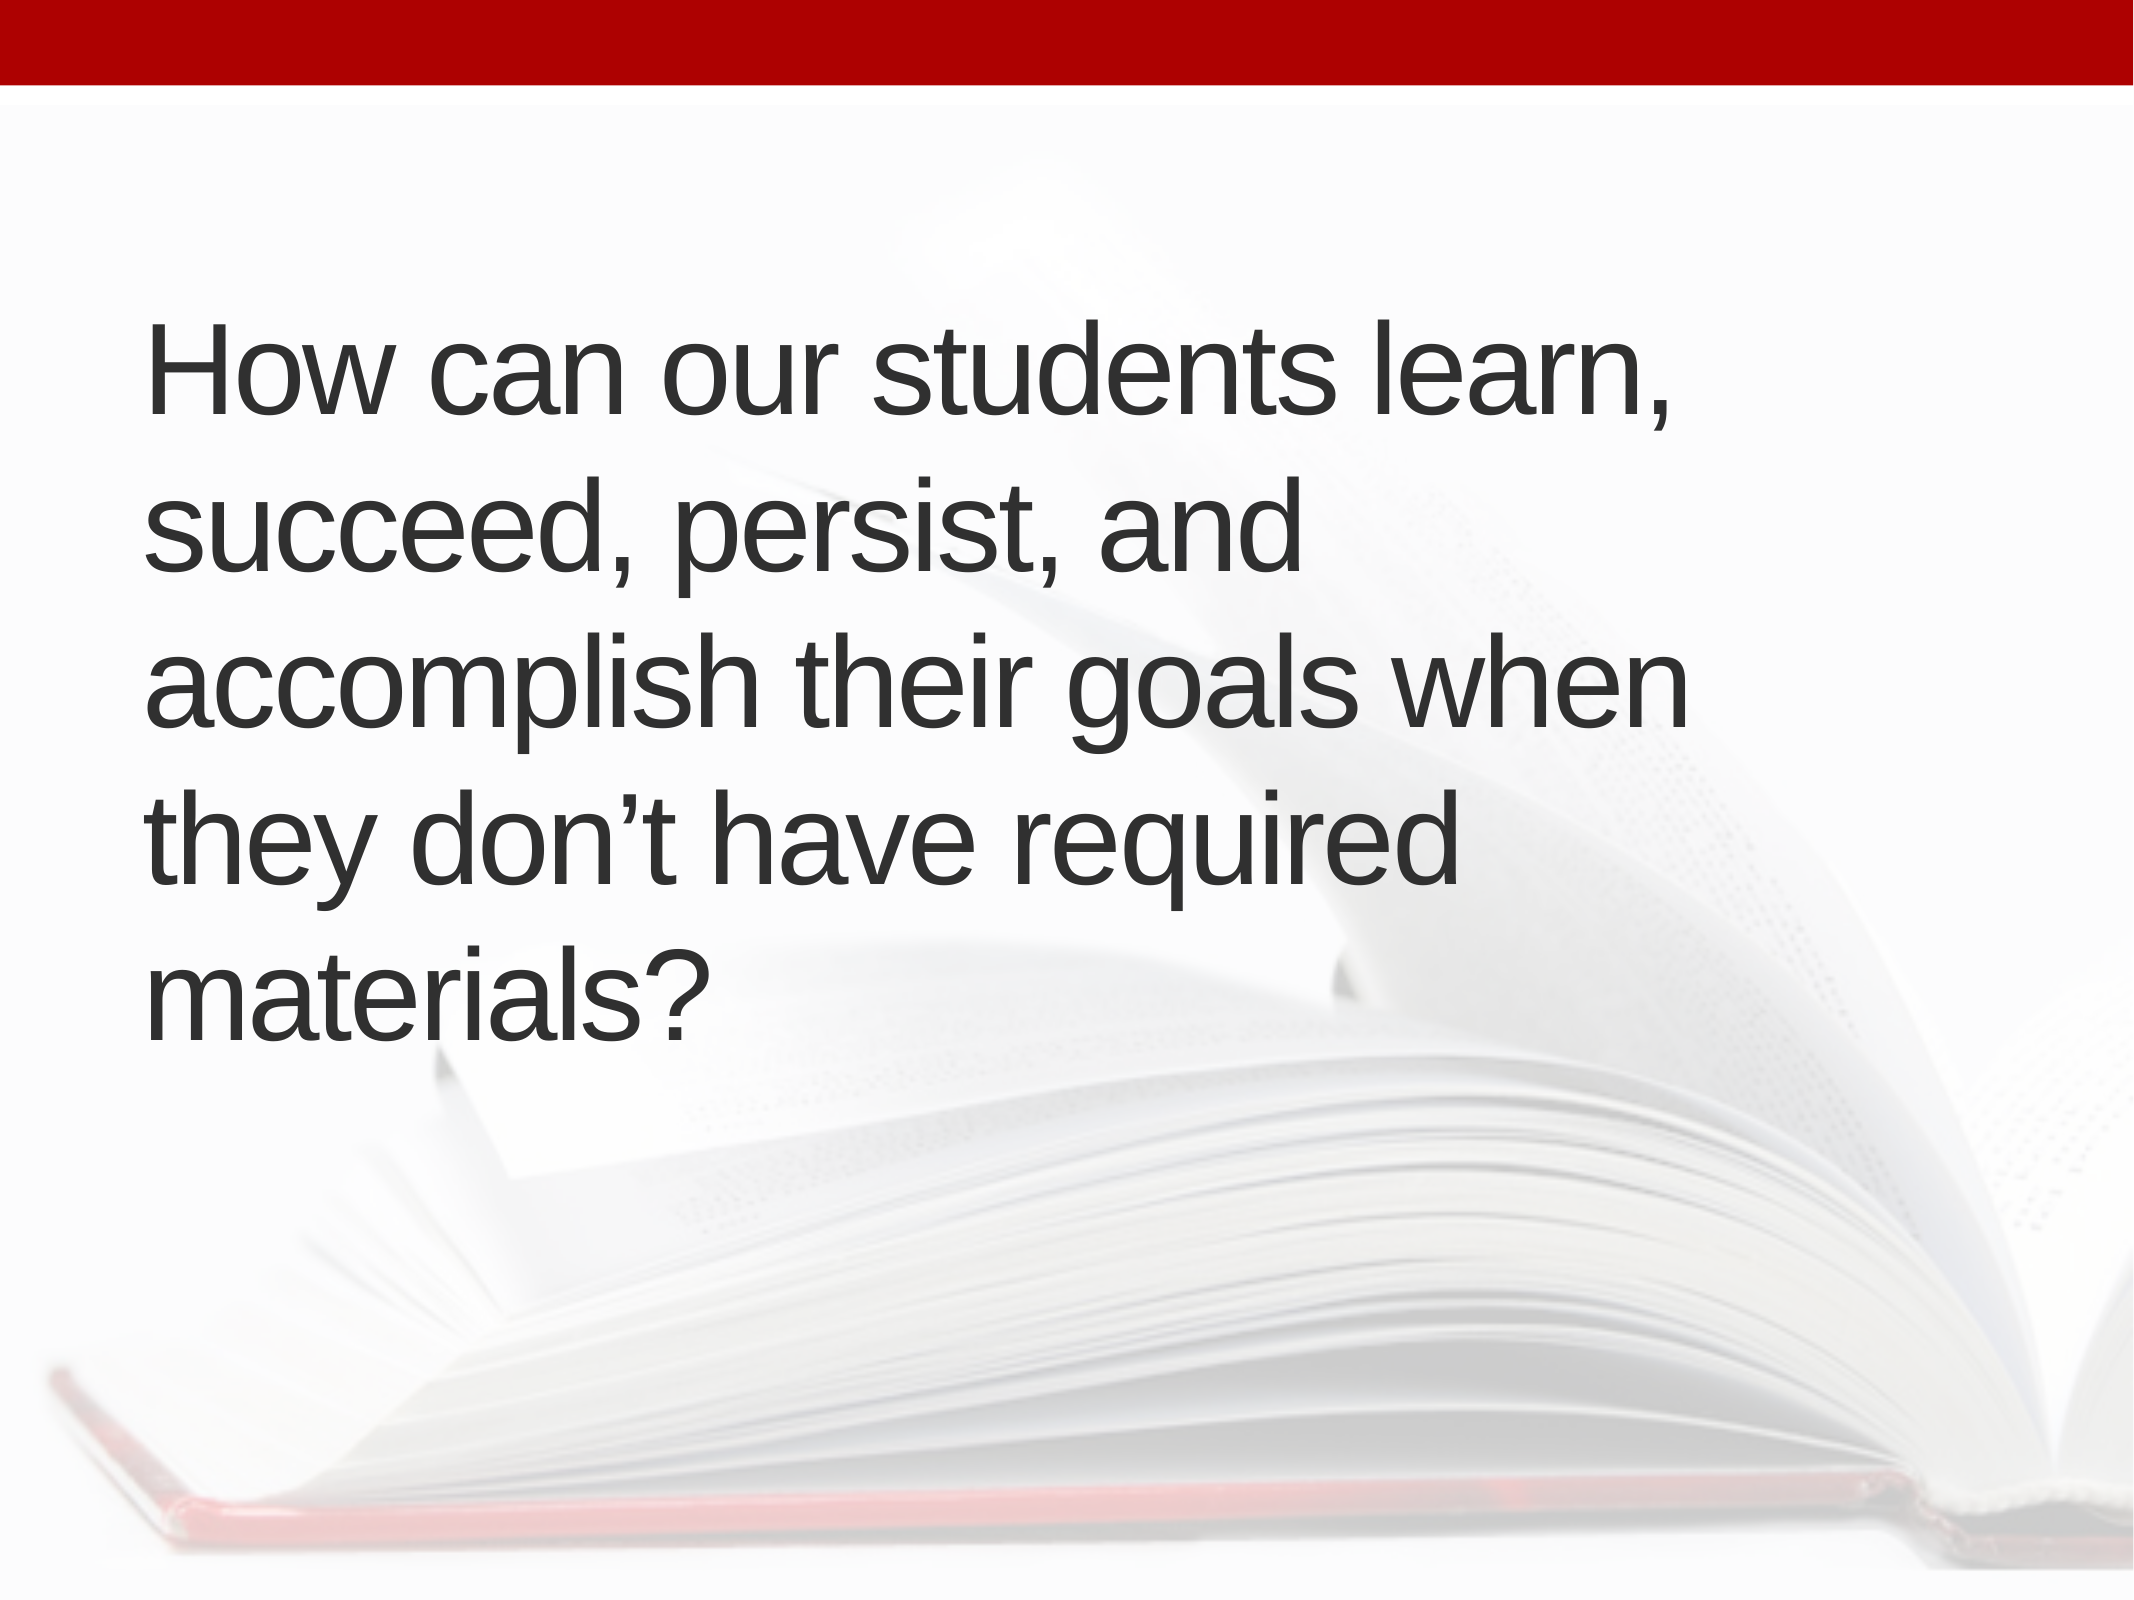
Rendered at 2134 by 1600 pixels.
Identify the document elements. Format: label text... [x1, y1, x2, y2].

title How can our students learn, succeed, persist, and accomplish their goals when they don’t have required materials? [118, 142, 1938, 1209]
